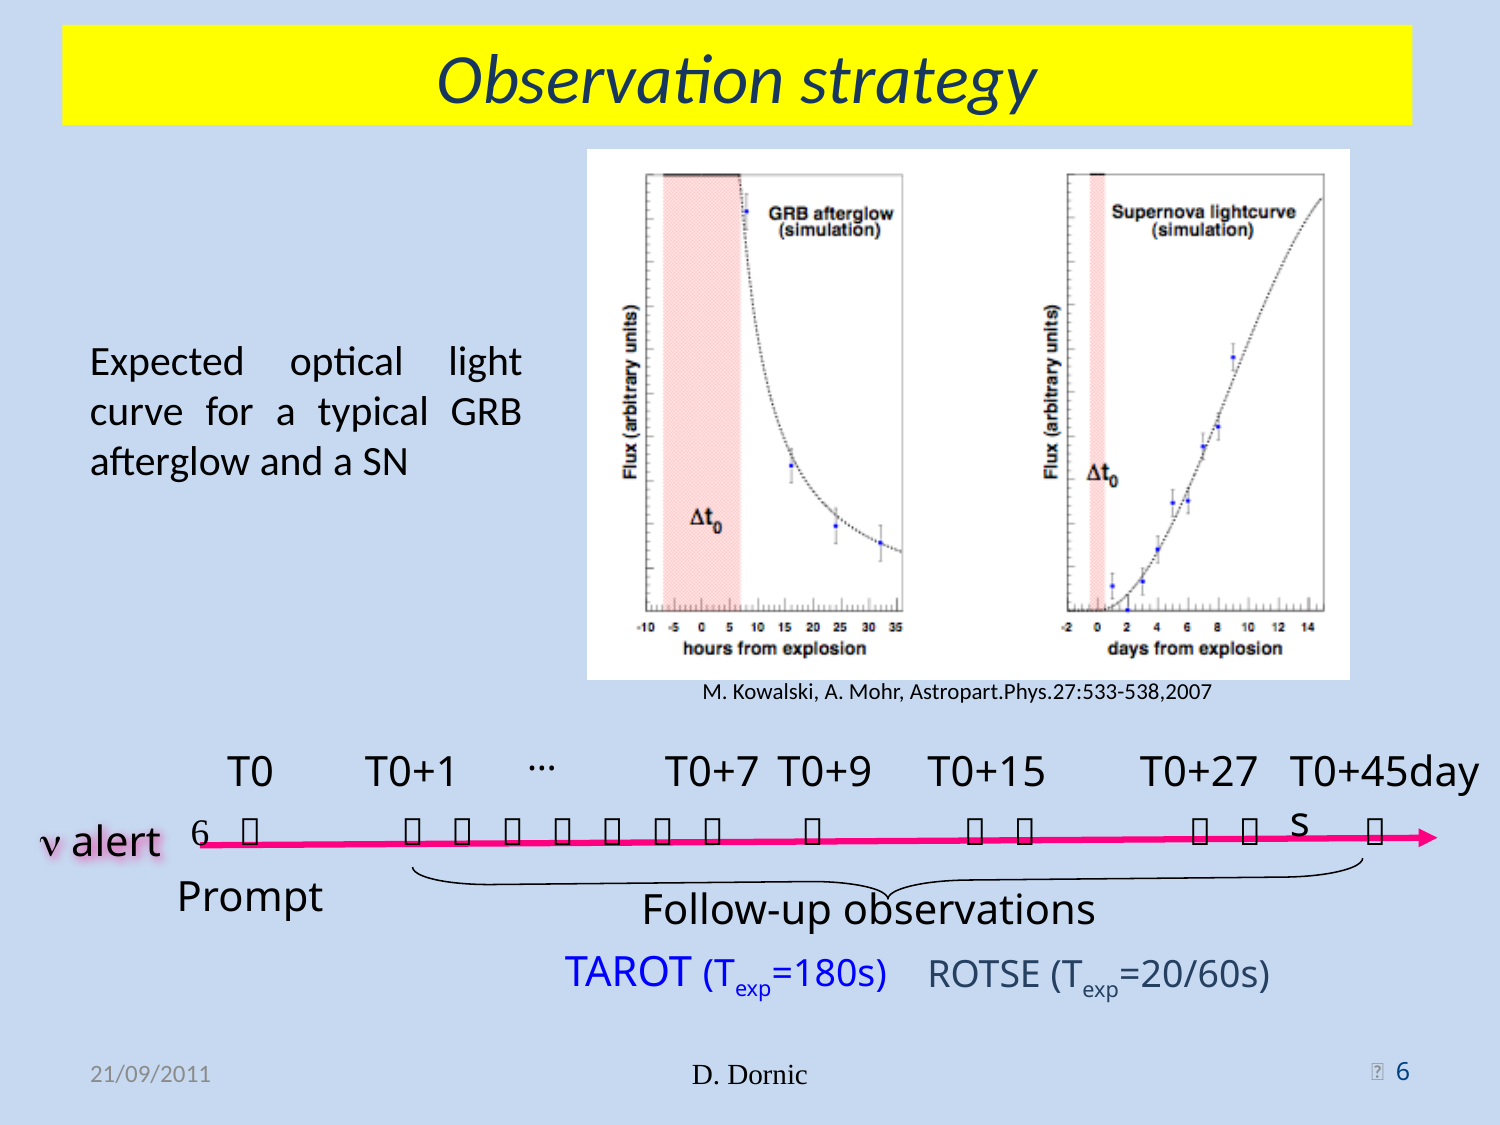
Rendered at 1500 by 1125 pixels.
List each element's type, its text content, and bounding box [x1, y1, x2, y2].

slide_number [75, 1042, 425, 1103]
picture [587, 149, 1351, 680]
slide_number  6 [1074, 1042, 1425, 1103]
text_box Expected optical light curve for a typical GRB afterglow and a SN [74, 326, 538, 492]
title Observation strategy [62, 24, 1413, 125]
text_box ROTSE (Texp=20/60s) [912, 952, 1350, 1009]
text_box TAROT (Texp=180s) [549, 952, 963, 1008]
footer D. Dornic [512, 1042, 988, 1103]
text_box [24, 724, 1500, 944]
text_box M. Kowalski, A. Mohr, Astropart.Phys.27:533-538,2007 [687, 689, 1313, 712]
